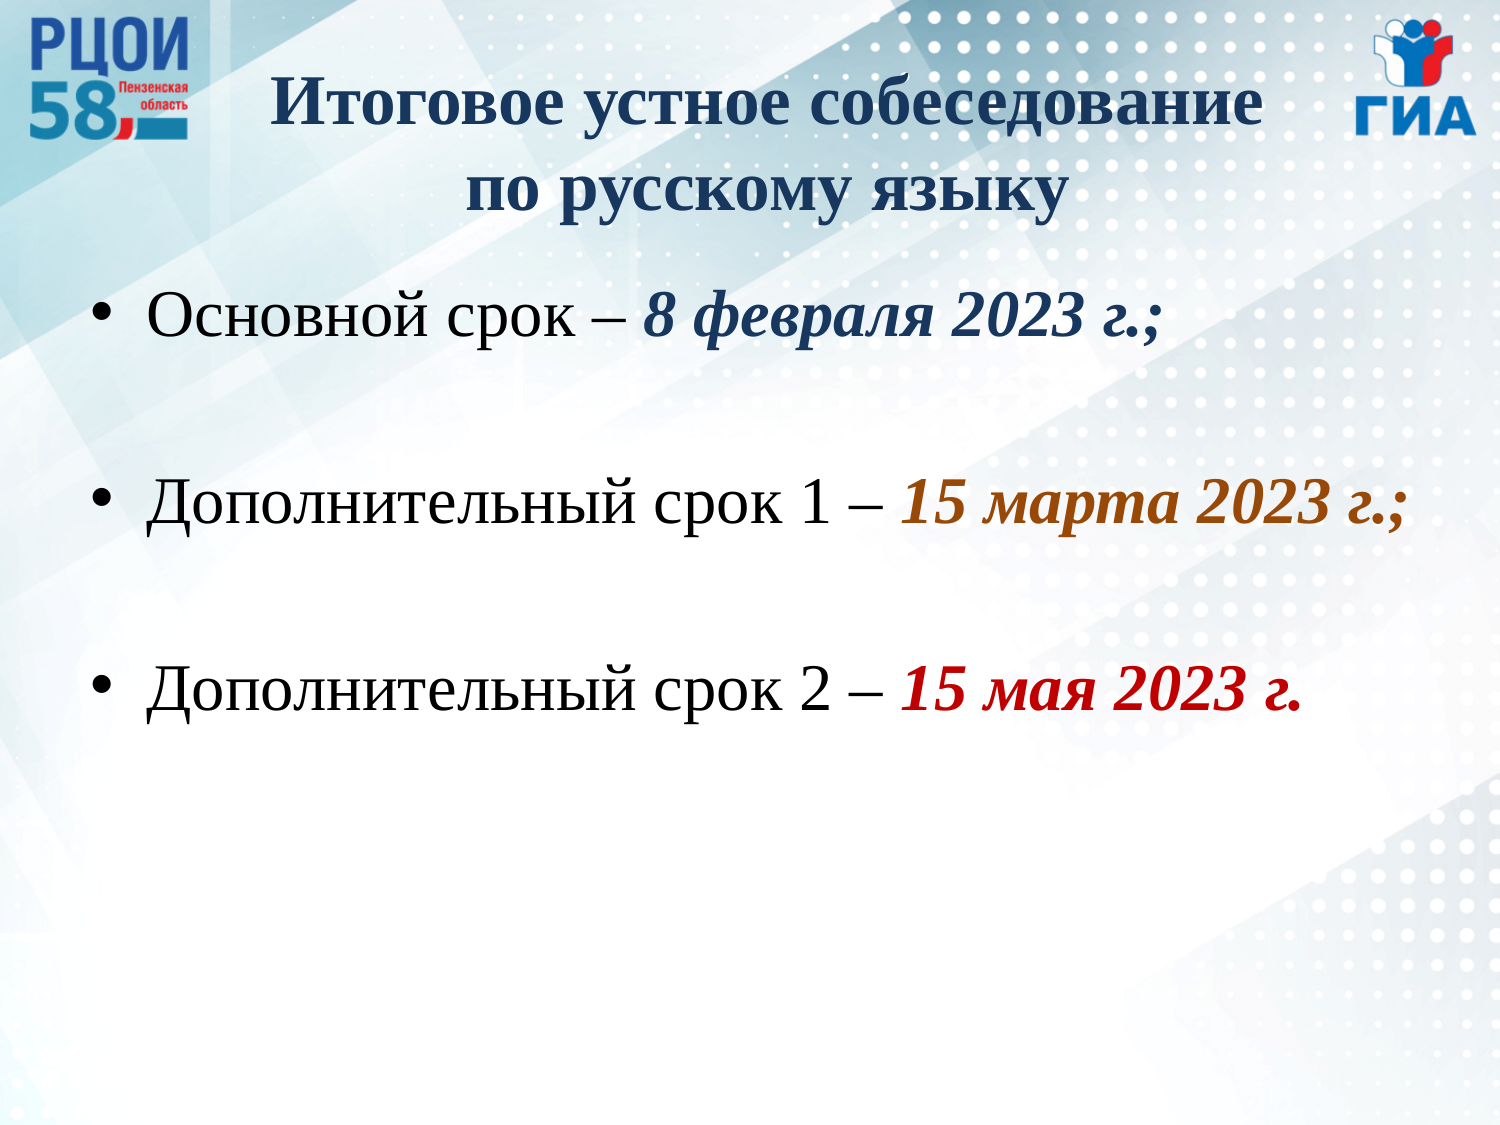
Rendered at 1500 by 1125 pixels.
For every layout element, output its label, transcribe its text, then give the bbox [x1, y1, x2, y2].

title Итоговое устное собеседование по русскому языку [218, 45, 1317, 233]
picture [0, 0, 1500, 1125]
list Основной срок – 8 февраля 2023 г.; Дополнительный срок 1 – 15 марта 2023 г.; Дополнительный срок 2 – 15 мая 2023 г. [75, 262, 1436, 1005]
